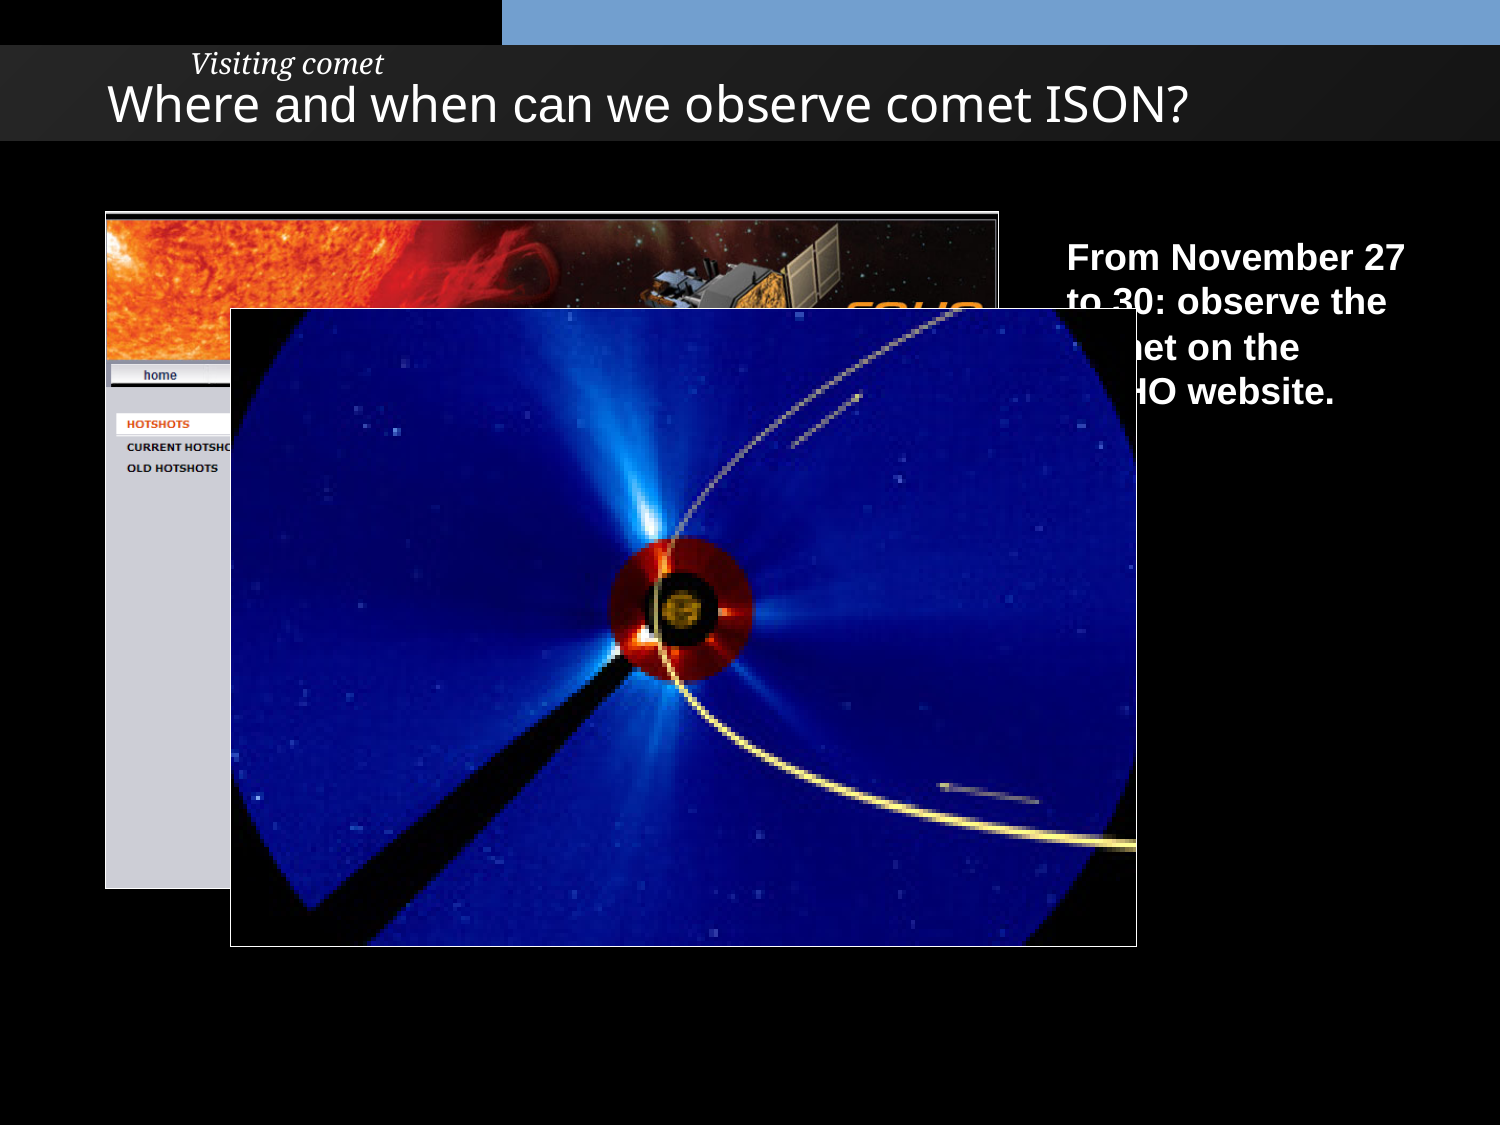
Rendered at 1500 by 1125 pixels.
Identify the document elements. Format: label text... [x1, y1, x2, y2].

text_box From November 27 to 30: observe the comet on the SOHO website. [1045, 211, 1439, 434]
picture [105, 211, 1137, 947]
subtitle Visiting comet [106, 35, 1392, 83]
title Where and when can we observe comet ISON? [0, 45, 1500, 141]
